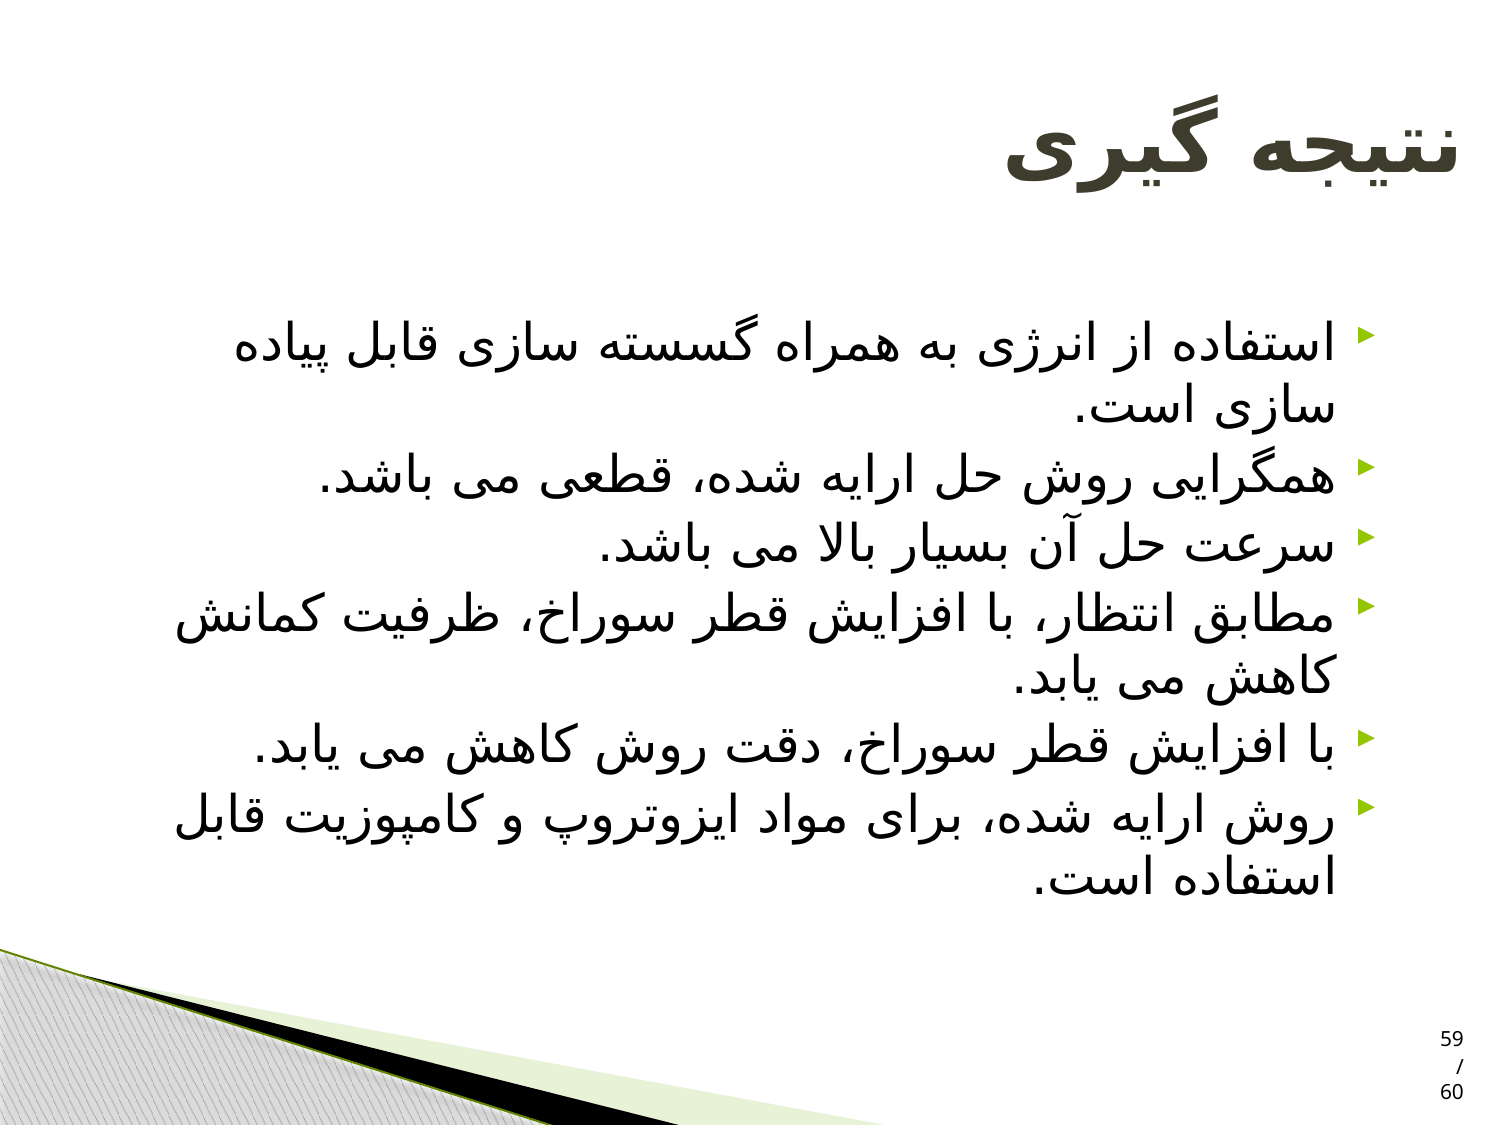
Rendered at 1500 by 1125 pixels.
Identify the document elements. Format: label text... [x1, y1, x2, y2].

slide_number 59/60 [1418, 1051, 1479, 1112]
list استفاده از انرژی به همراه گسسته سازی قابل پیاده سازی است. همگرایی روش حل ارایه شده، قطعی می باشد. سرعت حل آن بسیار بالا می باشد. مطابق انتظار، با افزایش قطر سوراخ، ظرفیت کمانش کاهش می یابد. با افزایش قطر سوراخ، دقت روش کاهش می یابد. روش ارایه شده، برای مواد ایزوتروپ و کامپوزیت قابل استفاده است. [83, 301, 1407, 917]
title نتیجه گیری [24, 45, 1479, 233]
